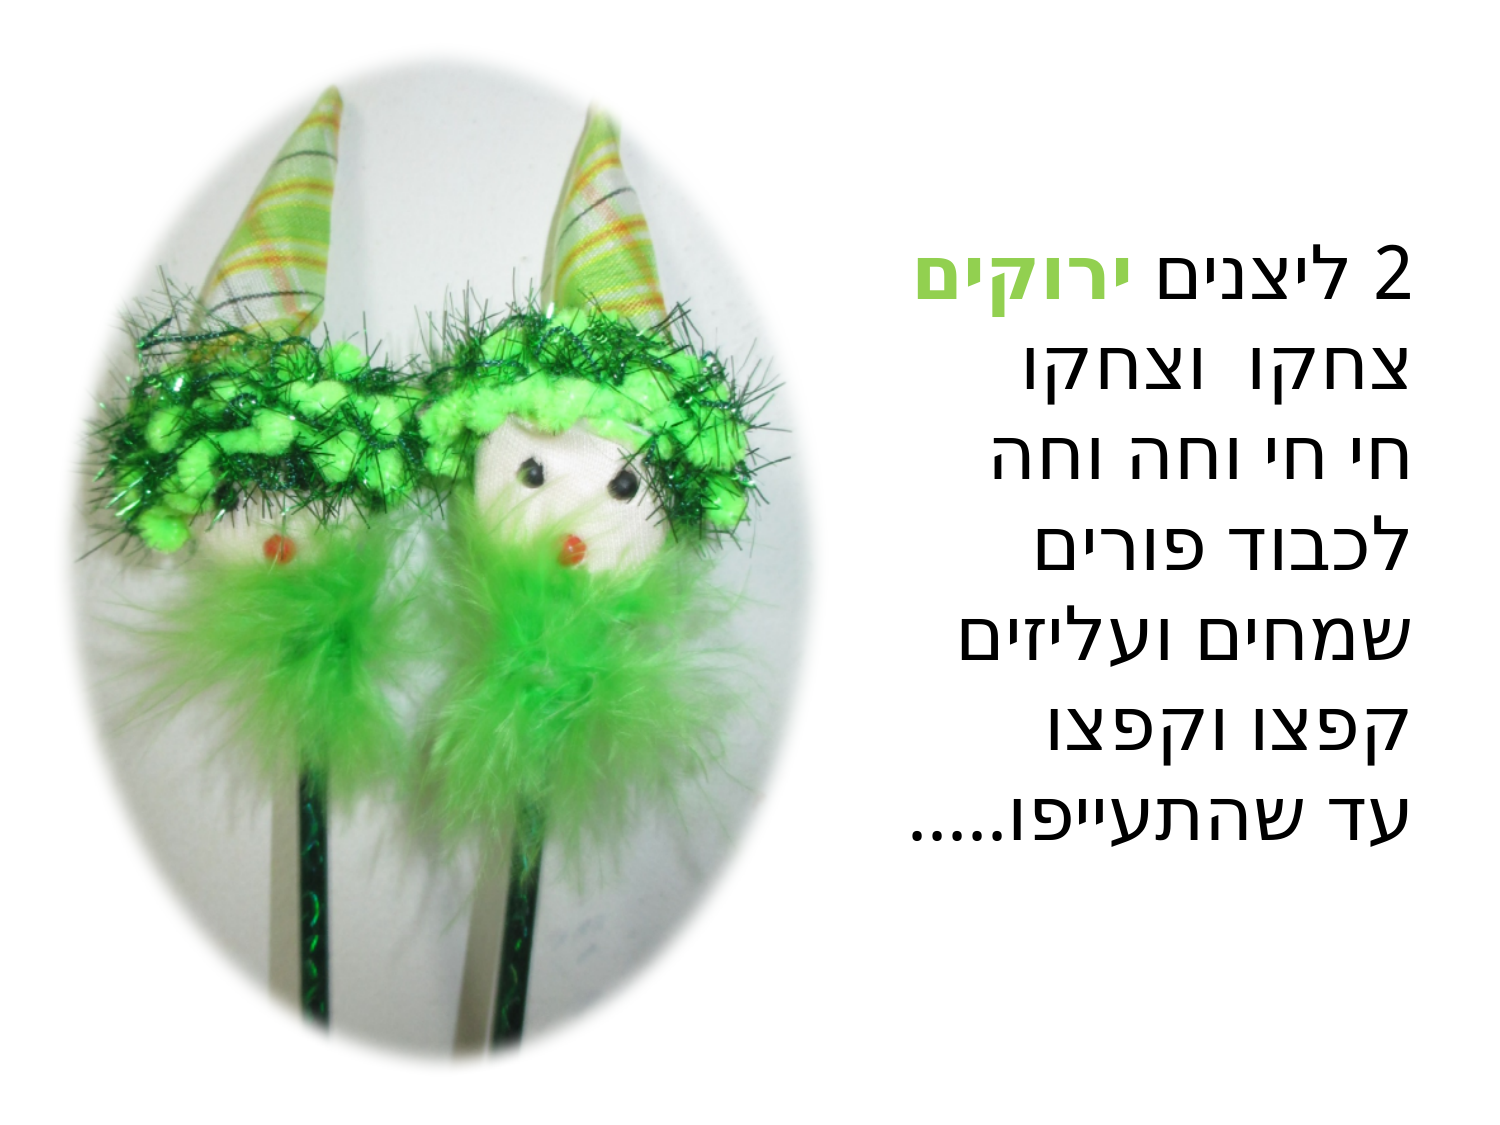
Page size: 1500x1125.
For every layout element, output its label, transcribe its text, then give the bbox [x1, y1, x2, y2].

picture [0, 71, 958, 1048]
text_box 2 ליצנים ירוקים צחקו וצחקו חי חי וחה וחה לכבוד פורים שמחים ועליזים קפצו וקפצו עד שהתעייפו..... [960, 172, 1430, 908]
